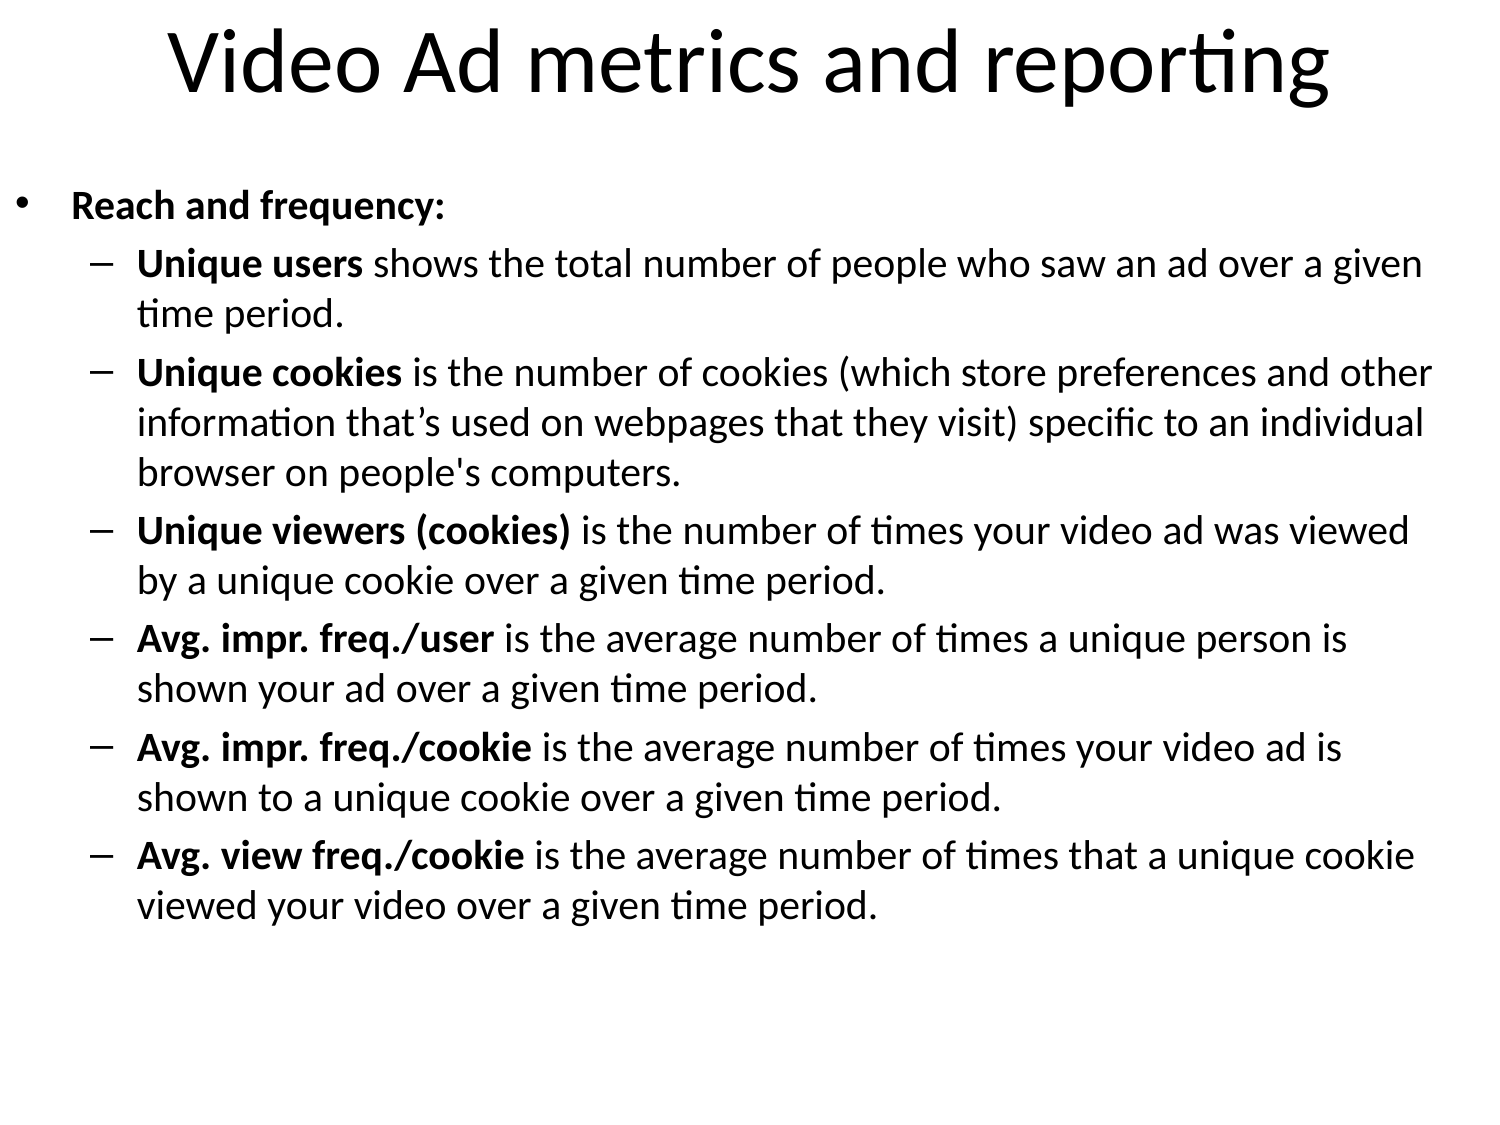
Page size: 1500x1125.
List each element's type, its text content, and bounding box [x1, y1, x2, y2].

list Reach and frequency: Unique users shows the total number of people who saw an ad over a given time period. Unique cookies is the number of cookies (which store preferences and other information that’s used on webpages that they visit) specific to an individual browser on people's computers. Unique viewers (cookies) is the number of times your video ad was viewed by a unique cookie over a given time period. Avg. impr. freq./user is the average number of times a unique person is shown your ad over a given time period. Avg. impr. freq./cookie is the average number of times your video ad is shown to a unique cookie over a given time period. Avg. view freq./cookie is the average number of times that a unique cookie viewed your video over a given time period. [0, 170, 1475, 913]
title Video Ad metrics and reporting [75, 0, 1425, 150]
